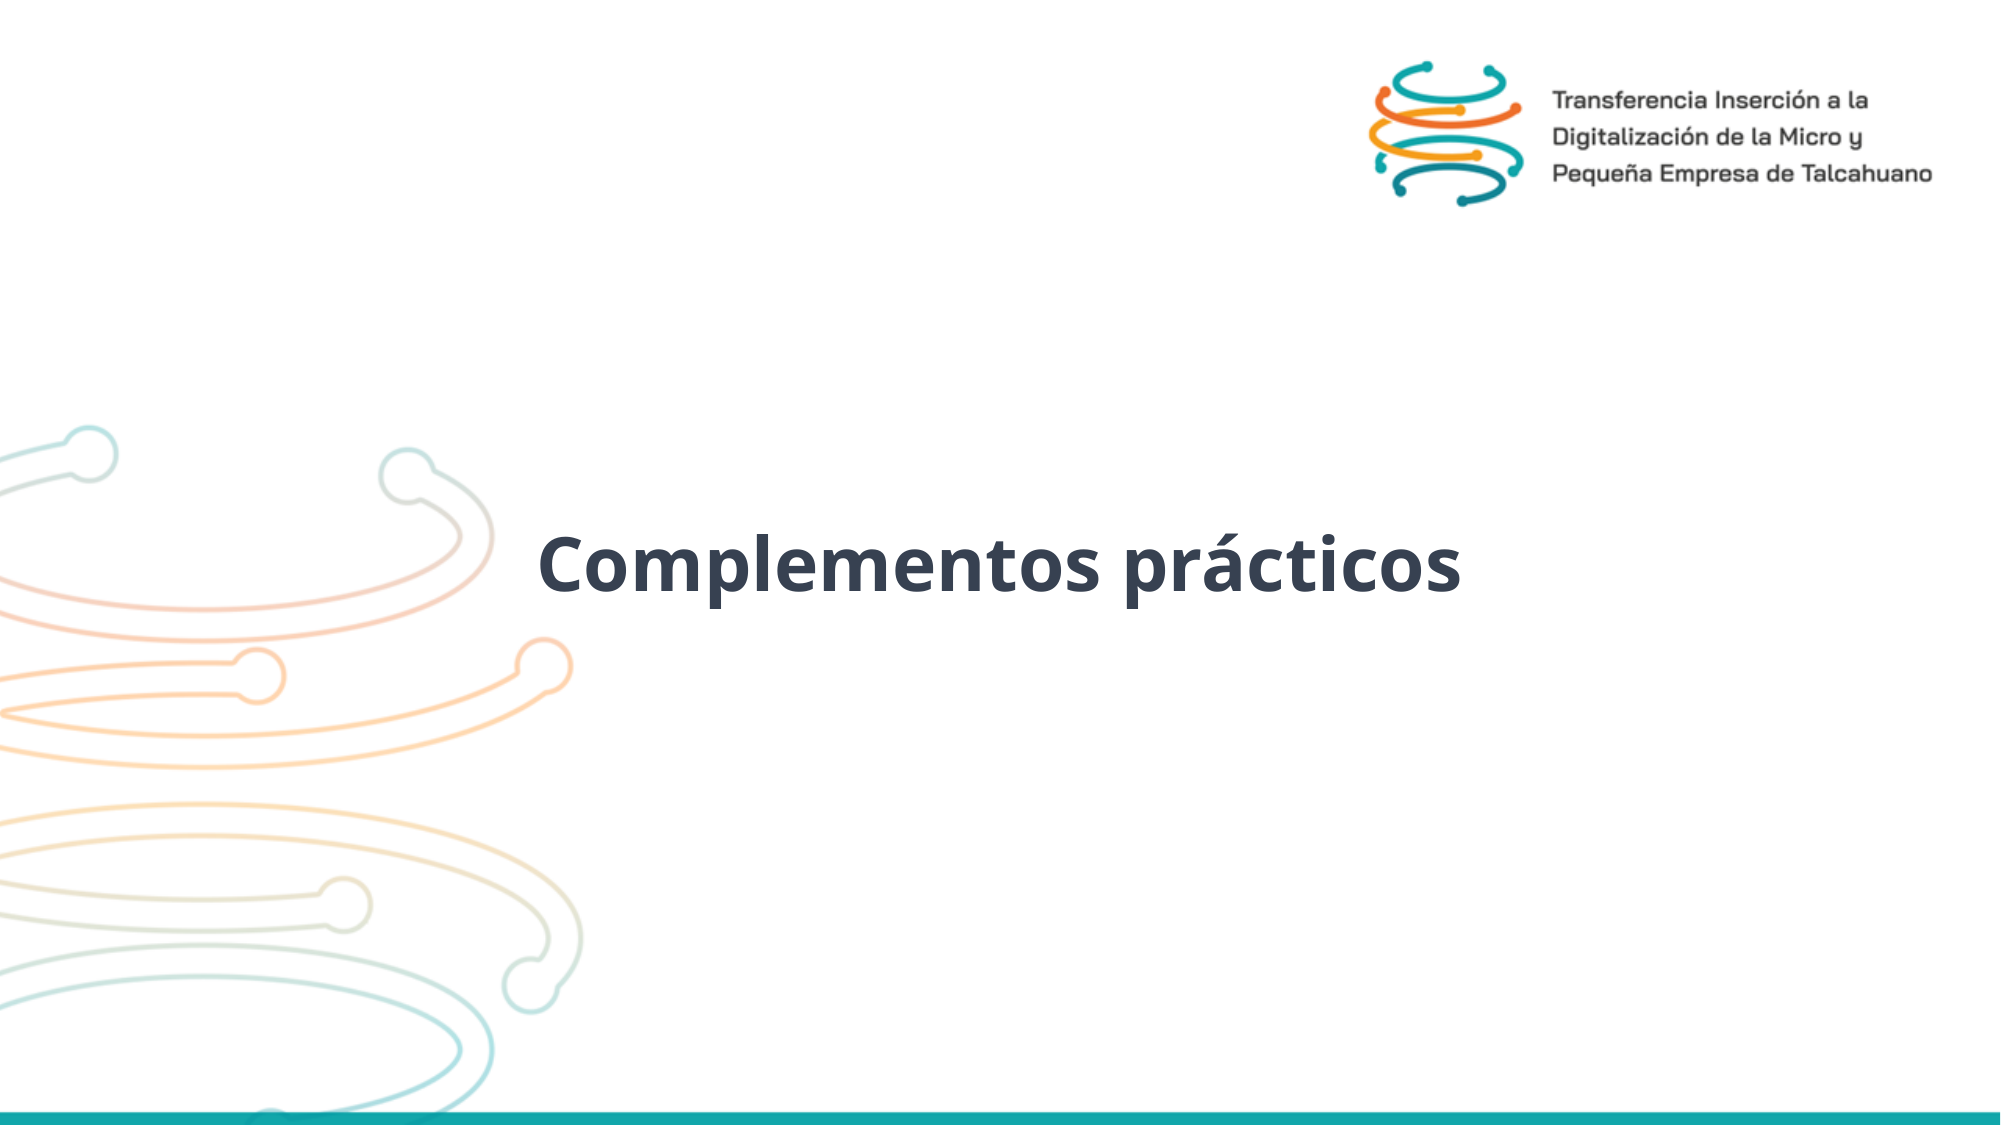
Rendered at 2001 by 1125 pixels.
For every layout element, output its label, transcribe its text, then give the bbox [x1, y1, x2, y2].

picture [0, 0, 2001, 1125]
text_box Complementos prácticos [456, 509, 1544, 615]
